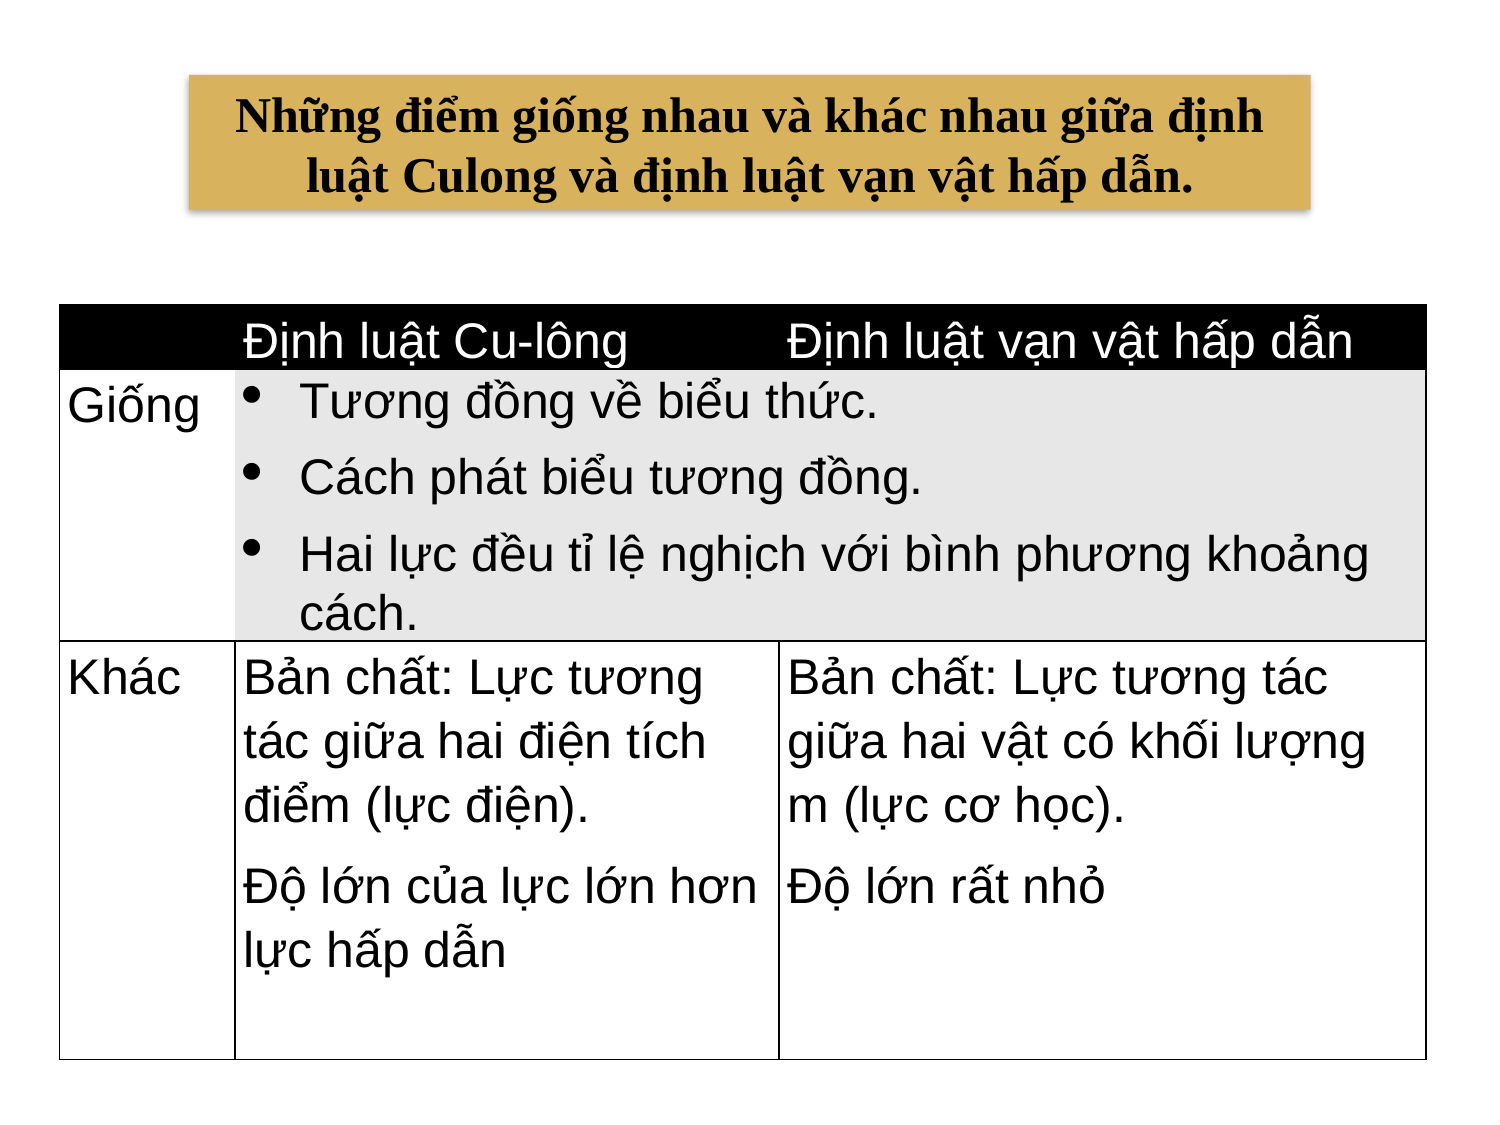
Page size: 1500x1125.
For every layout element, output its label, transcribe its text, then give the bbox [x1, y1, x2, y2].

table_cell Giống [60, 370, 235, 640]
table_header Định luật vạn vật hấp dẫn [779, 306, 1425, 368]
text_box Những điểm giống nhau và khác nhau giữa định luật Culong và định luật vạn vật hấp dẫn. [189, 74, 1311, 210]
table_cell Bản chất: Lực tương tác giữa hai điện tích điểm (lực điện). Độ lớn của lực lớn hơn lực hấp dẫn [236, 642, 778, 1059]
table_cell Bản chất: Lực tương tác giữa hai vật có khối lượng m (lực cơ học). Độ lớn rất nhỏ [780, 642, 1425, 1059]
table_header Định luật Cu-lông [235, 306, 779, 368]
table_cell Khác [60, 642, 234, 1059]
table_cell Tương đồng về biểu thức. Cách phát biểu tương đồng. Hai lực đều tỉ lệ nghịch với bình phương khoảng cách. [235, 370, 1425, 640]
table_header [60, 306, 235, 368]
